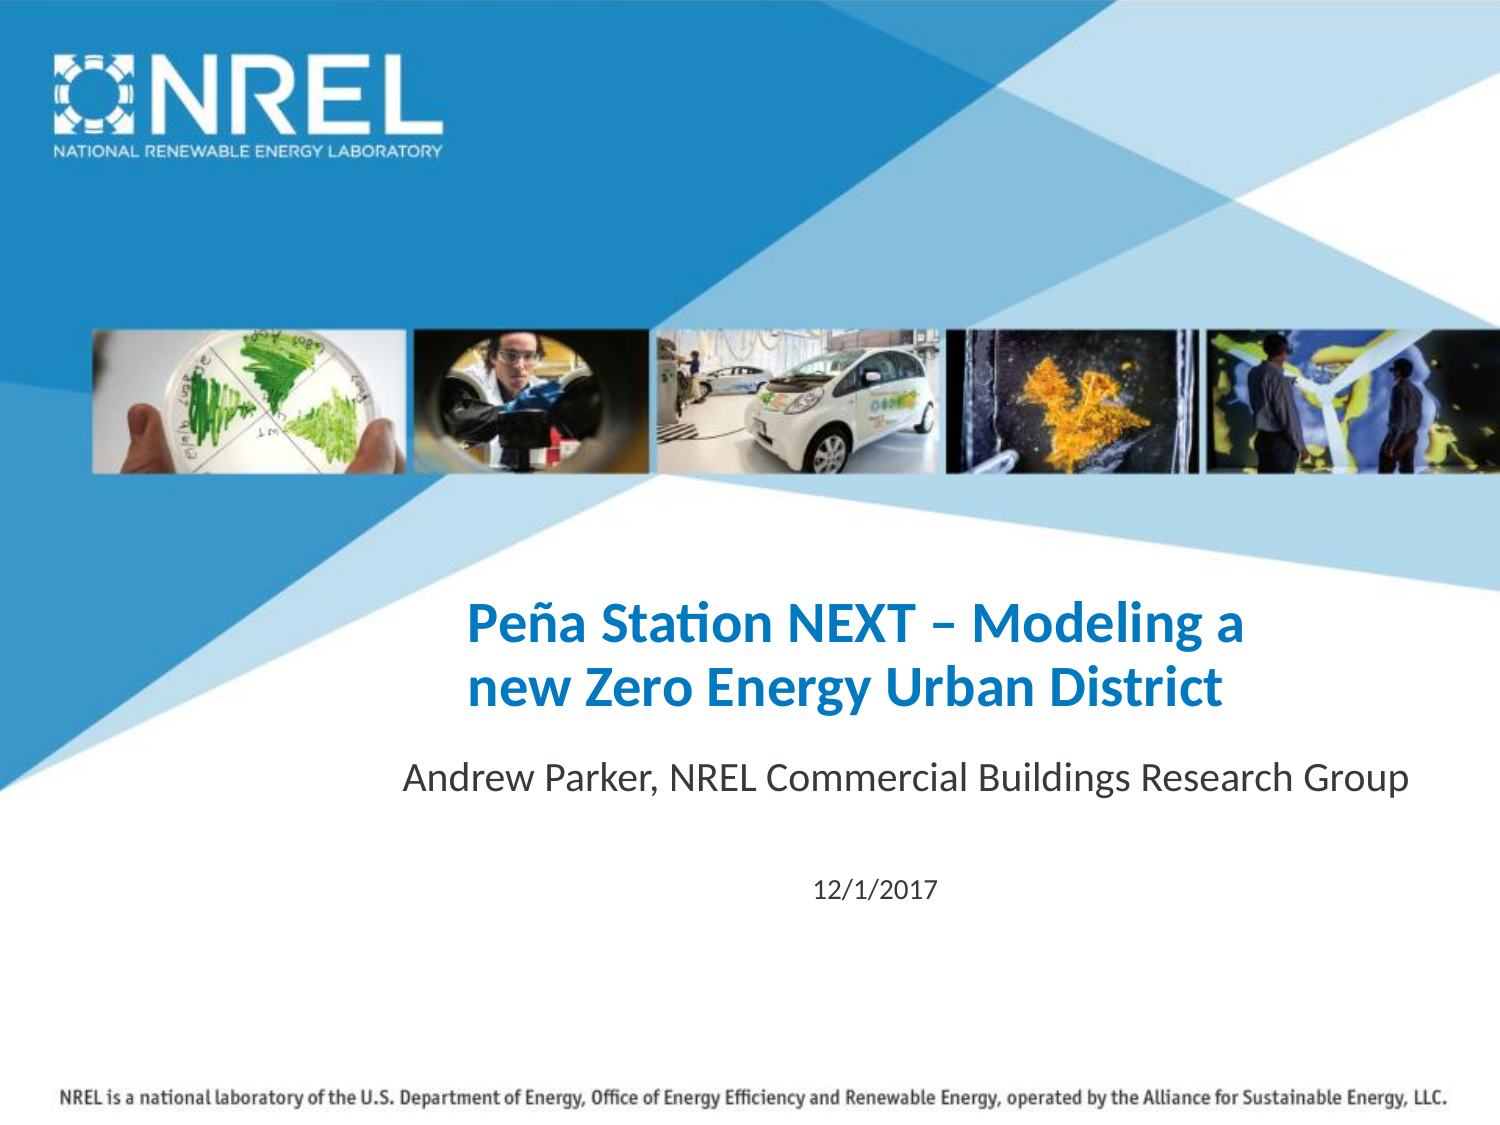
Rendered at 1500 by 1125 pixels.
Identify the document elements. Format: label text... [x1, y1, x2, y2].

title Peña Station NEXT – Modeling a new Zero Energy Urban District [453, 584, 1297, 730]
list Andrew Parker, NREL Commercial Buildings Research Group [387, 741, 1463, 854]
picture [0, 0, 1500, 1125]
list 12/1/2017 [453, 863, 1297, 976]
